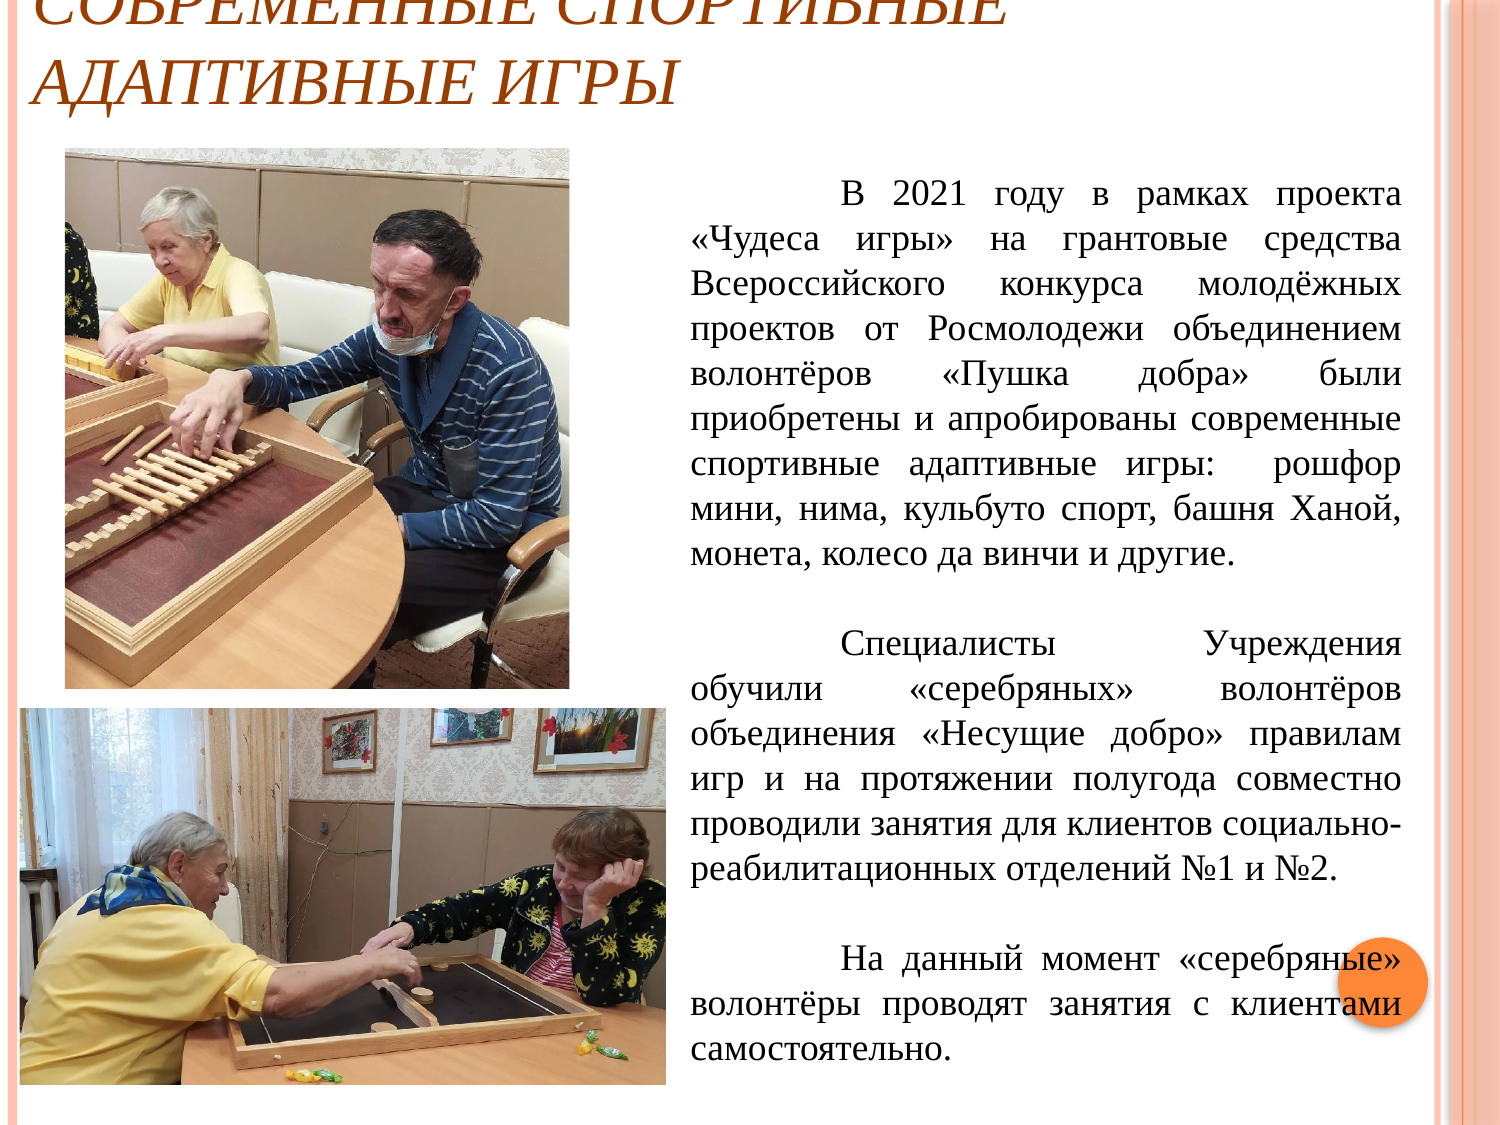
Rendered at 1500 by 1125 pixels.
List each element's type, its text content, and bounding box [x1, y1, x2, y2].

picture [64, 148, 570, 689]
title Современные спортивные адаптивные игры [17, 19, 1459, 126]
text_box В 2021 году в рамках проекта «Чудеса игры» на грантовые средства Всероссийского конкурса молодёжных проектов от Росмолодежи объединением волонтёров «Пушка добра» были приобретены и апробированы современные спортивные адаптивные игры: рошфор мини, нима, кульбуто спорт, башня Ханой, монета, колесо да винчи и другие. Специалисты Учреждения обучили «серебряных» волонтёров объединения «Несущие добро» правилам игр и на протяжении полугода совместно проводили занятия для клиентов социально-реабилитационных отделений №1 и №2. На данный момент «серебряные» волонтёры проводят занятия с клиентами самостоятельно. [675, 160, 1418, 1076]
picture [19, 707, 667, 1086]
